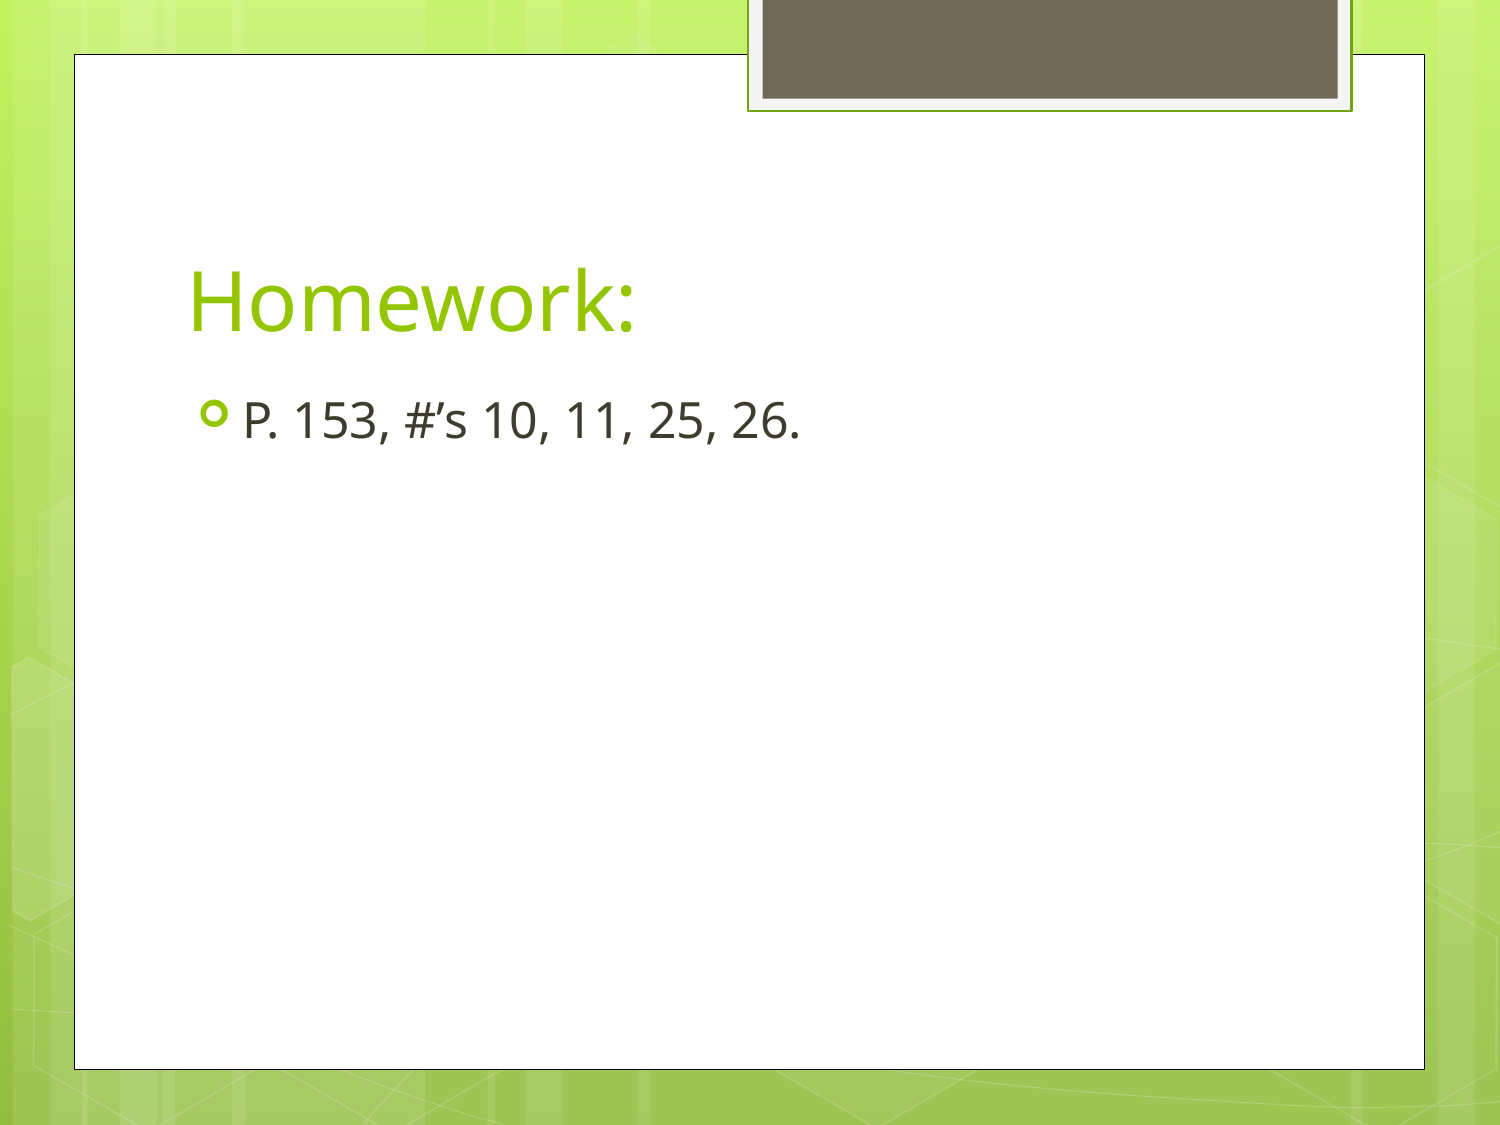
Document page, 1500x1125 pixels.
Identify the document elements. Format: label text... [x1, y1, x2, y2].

list P. 153, #’s 10, 11, 25, 26. [171, 381, 1283, 957]
title Homework: [171, 168, 1324, 357]
